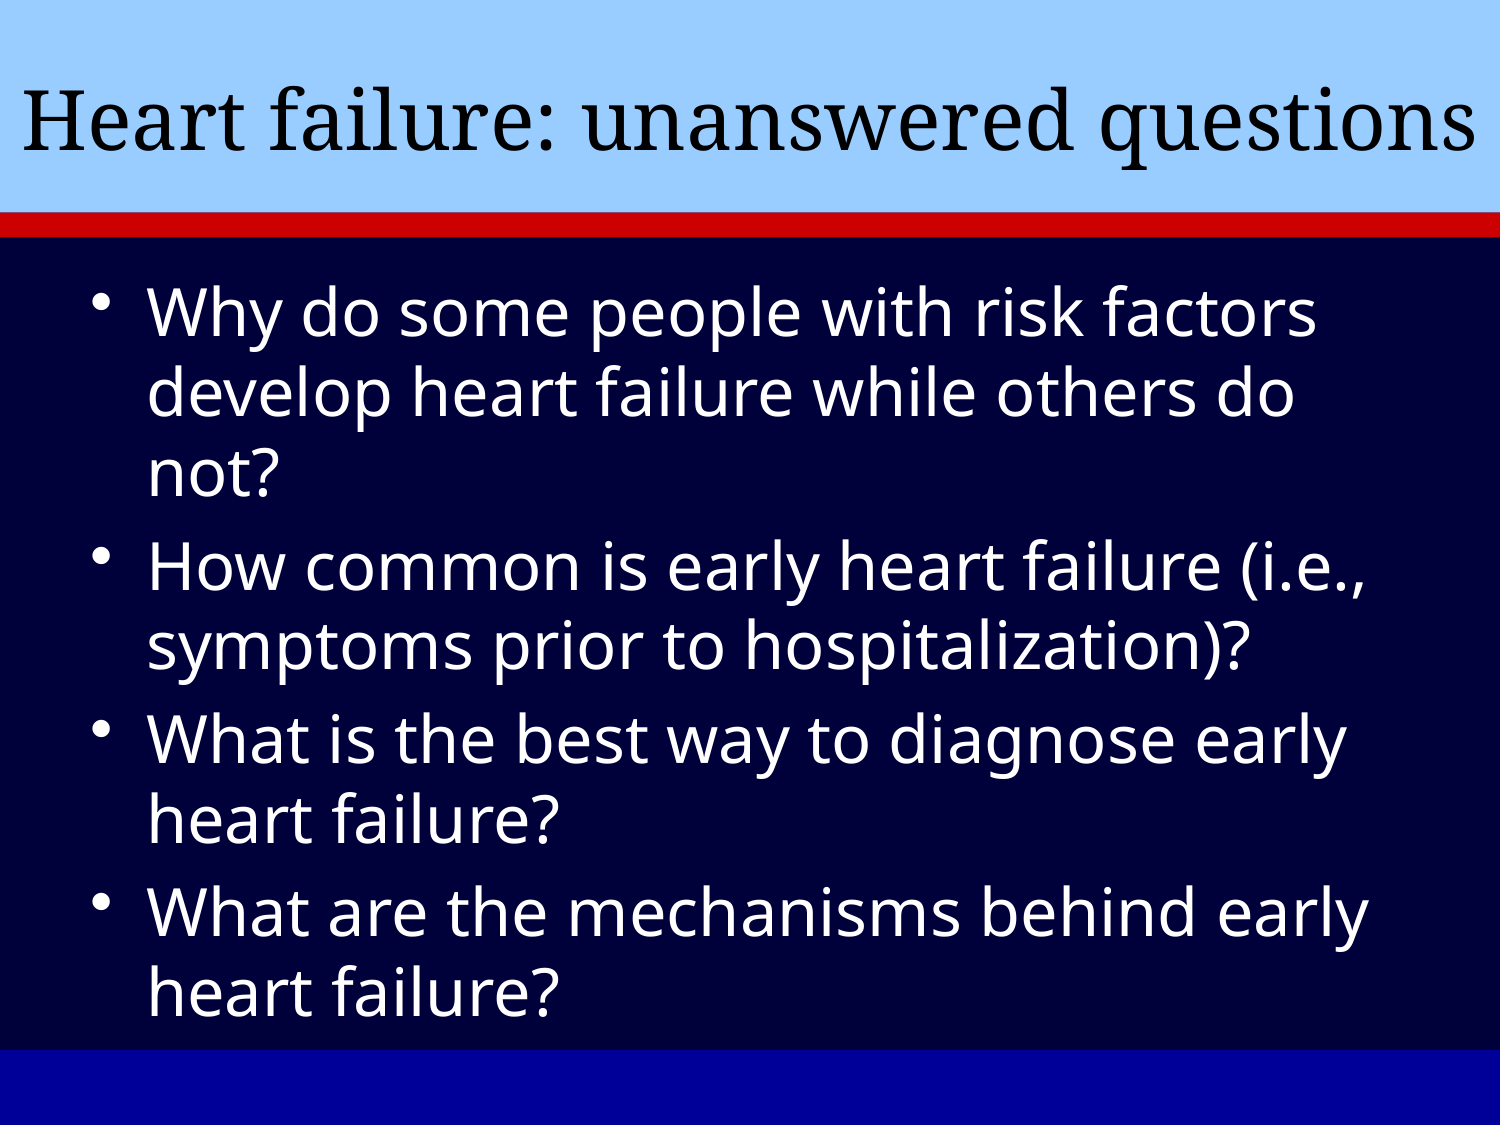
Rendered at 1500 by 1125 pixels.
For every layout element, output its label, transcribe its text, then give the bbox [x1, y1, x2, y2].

list Why do some people with risk factors develop heart failure while others do not? How common is early heart failure (i.e., symptoms prior to hospitalization)? What is the best way to diagnose early heart failure? What are the mechanisms behind early heart failure? [75, 262, 1425, 946]
title Heart failure: unanswered questions [0, 23, 1500, 211]
